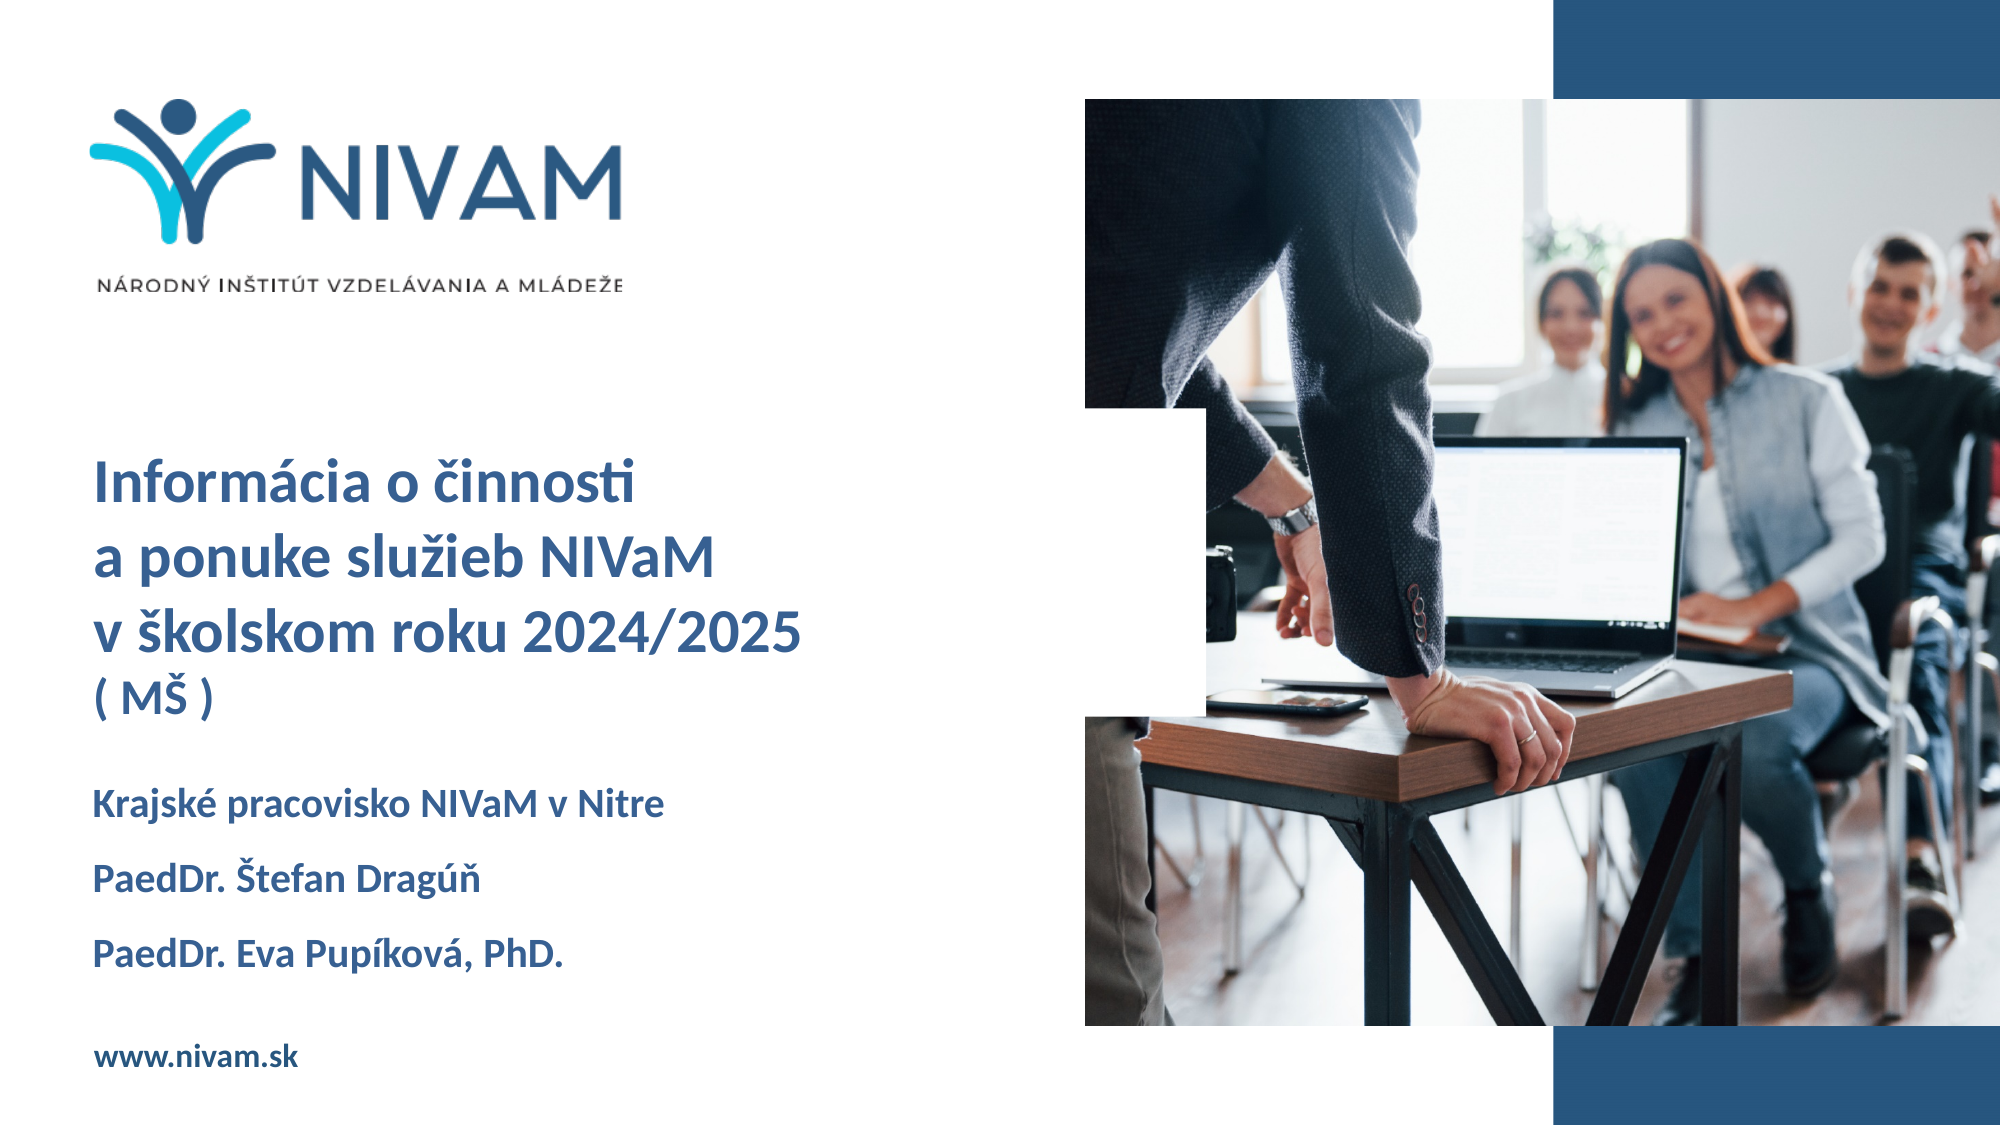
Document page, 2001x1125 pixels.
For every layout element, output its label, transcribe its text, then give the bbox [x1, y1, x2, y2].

text_box Krajské pracovisko NIVaM v Nitre PaedDr. Štefan Dragúň PaedDr. Eva Pupíková, PhD. [77, 743, 1078, 1125]
text_box [1, 408, 1080, 717]
text_box Informácia o činnosti a ponuke služieb NIVaM v školskom roku 2024/2025 ( MŠ ) [79, 432, 1080, 733]
picture [89, 99, 623, 292]
picture [1085, 0, 2000, 1125]
